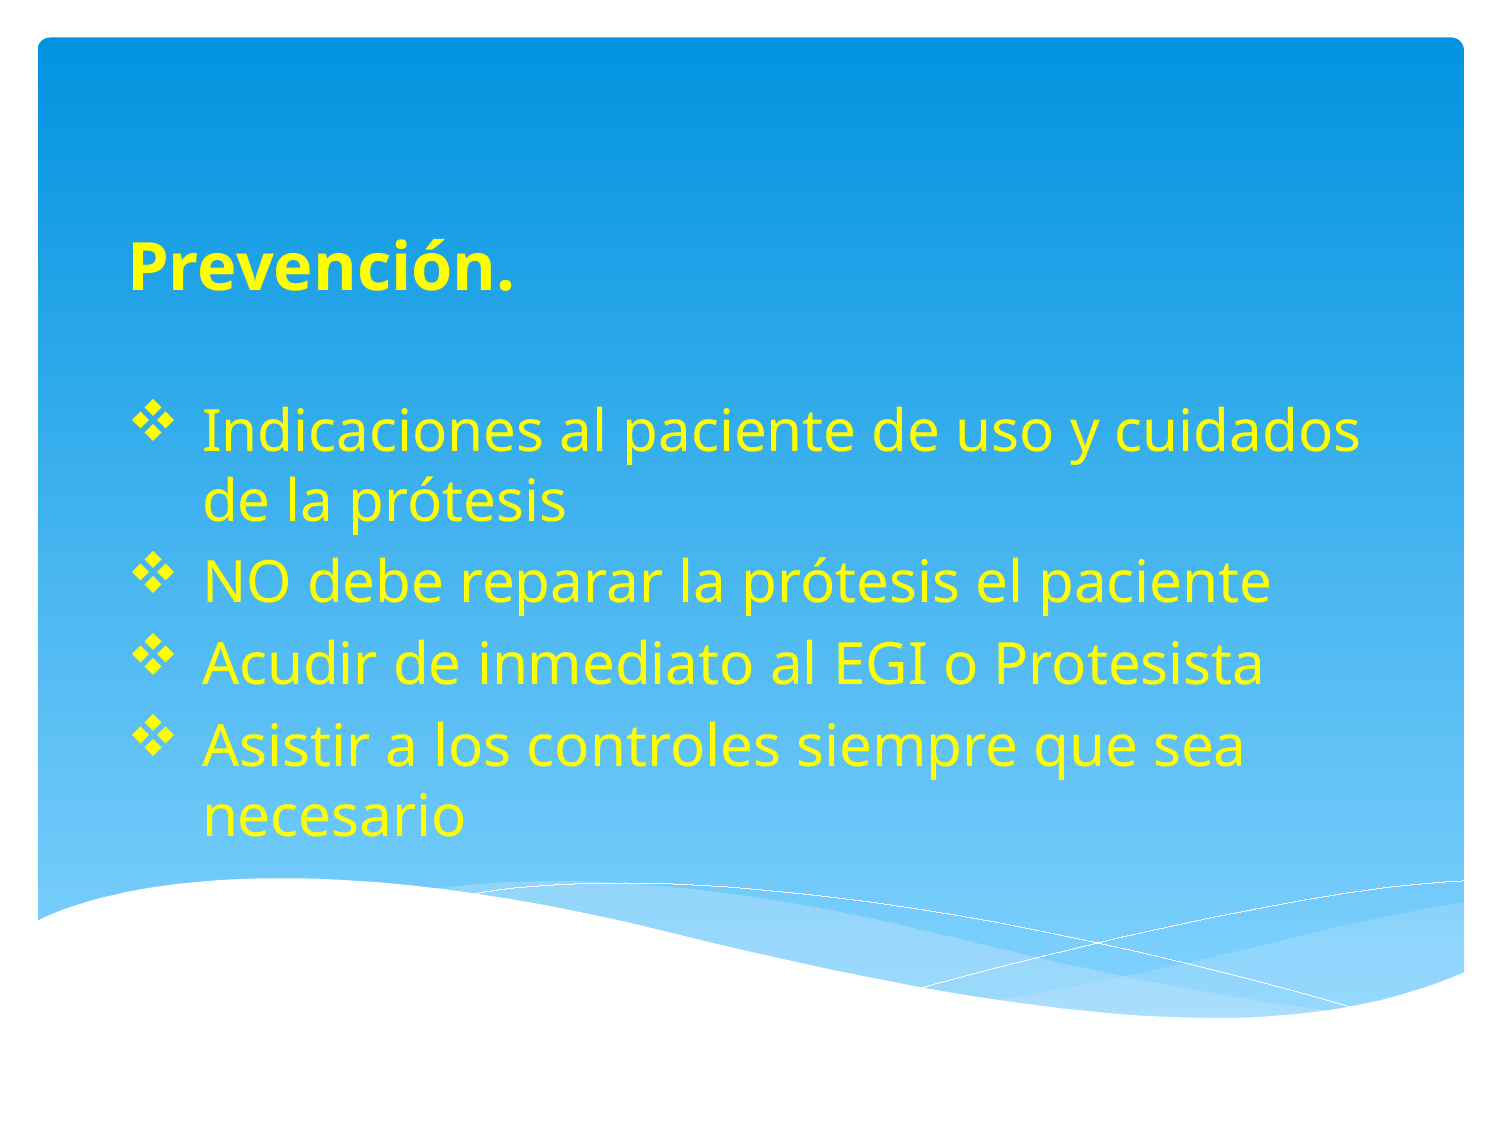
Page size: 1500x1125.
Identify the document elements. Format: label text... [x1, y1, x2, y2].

subtitle Indicaciones al paciente de uso y cuidados de la prótesis NO debe reparar la prótesis el paciente Acudir de inmediato al EGI o Protesista Asistir a los controles siempre que sea necesario [112, 385, 1412, 627]
title Prevención. [112, 19, 1388, 312]
